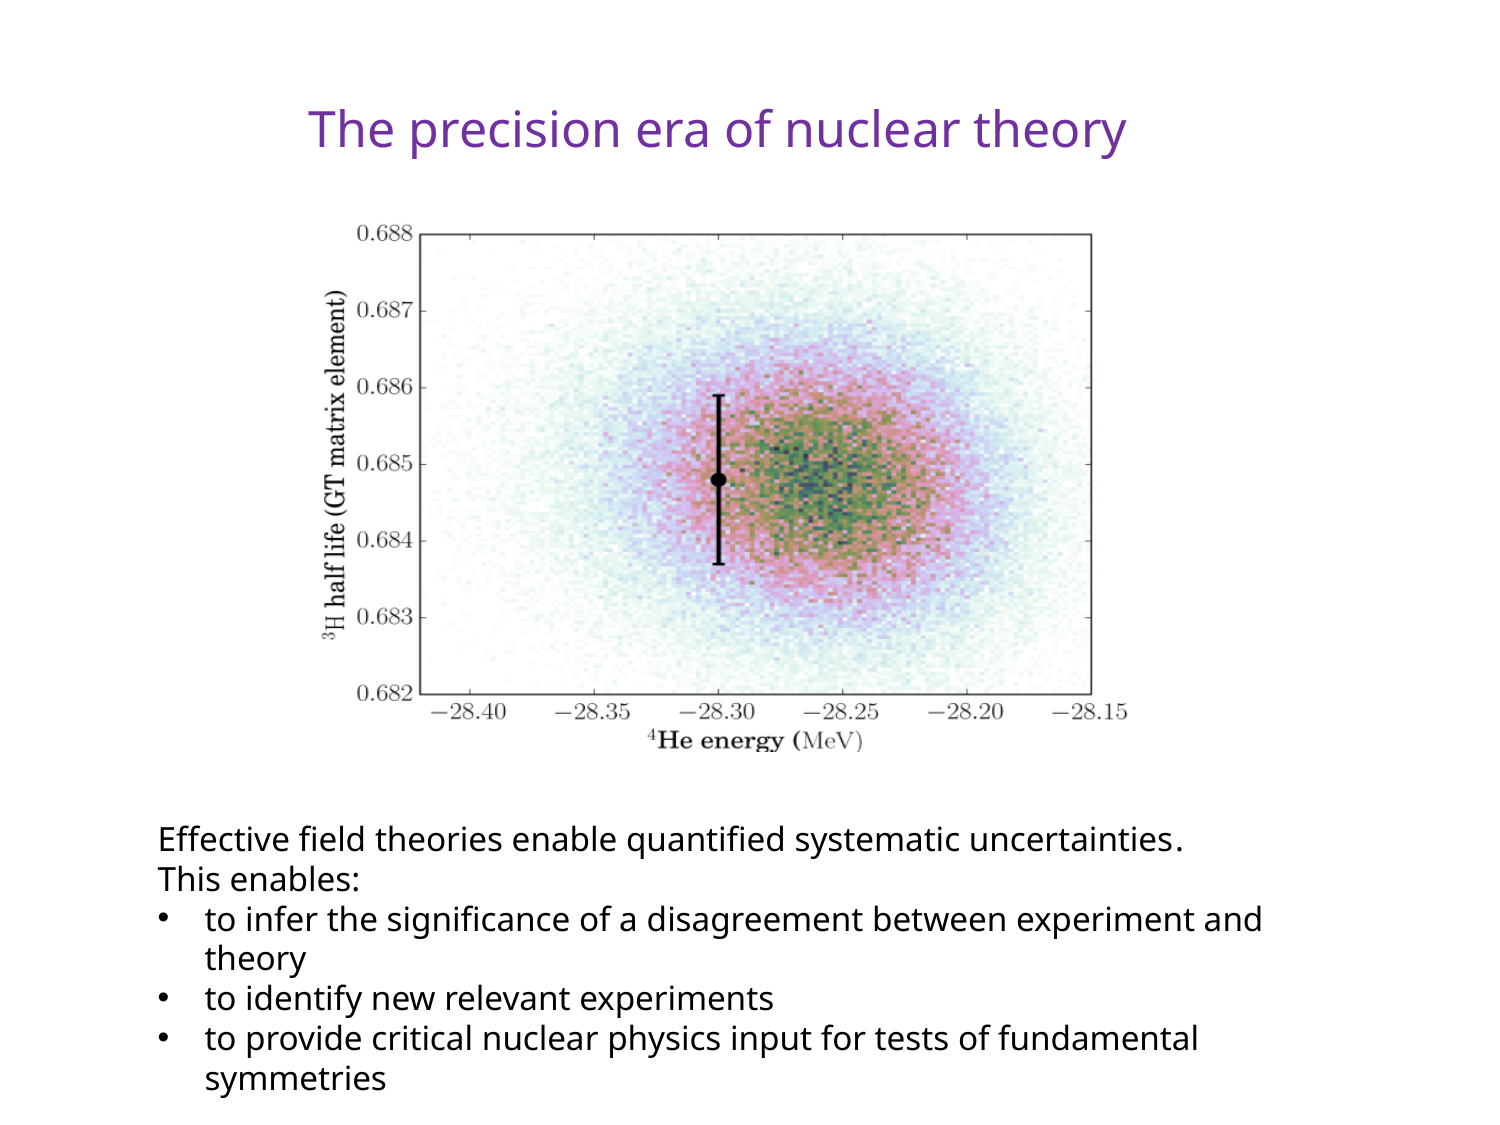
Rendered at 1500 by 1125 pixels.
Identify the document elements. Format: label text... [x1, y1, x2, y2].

text_box The precision era of nuclear theory [294, 89, 1143, 165]
text_box [248, 834, 1500, 1125]
text_box Effective field theories enable quantified systematic uncertainties. This enables: to infer the significance of a disagreement between experiment and theory to identify new relevant experiments to provide critical nuclear physics input for tests of fundamental symmetries [142, 810, 1372, 1105]
picture [312, 215, 1132, 752]
